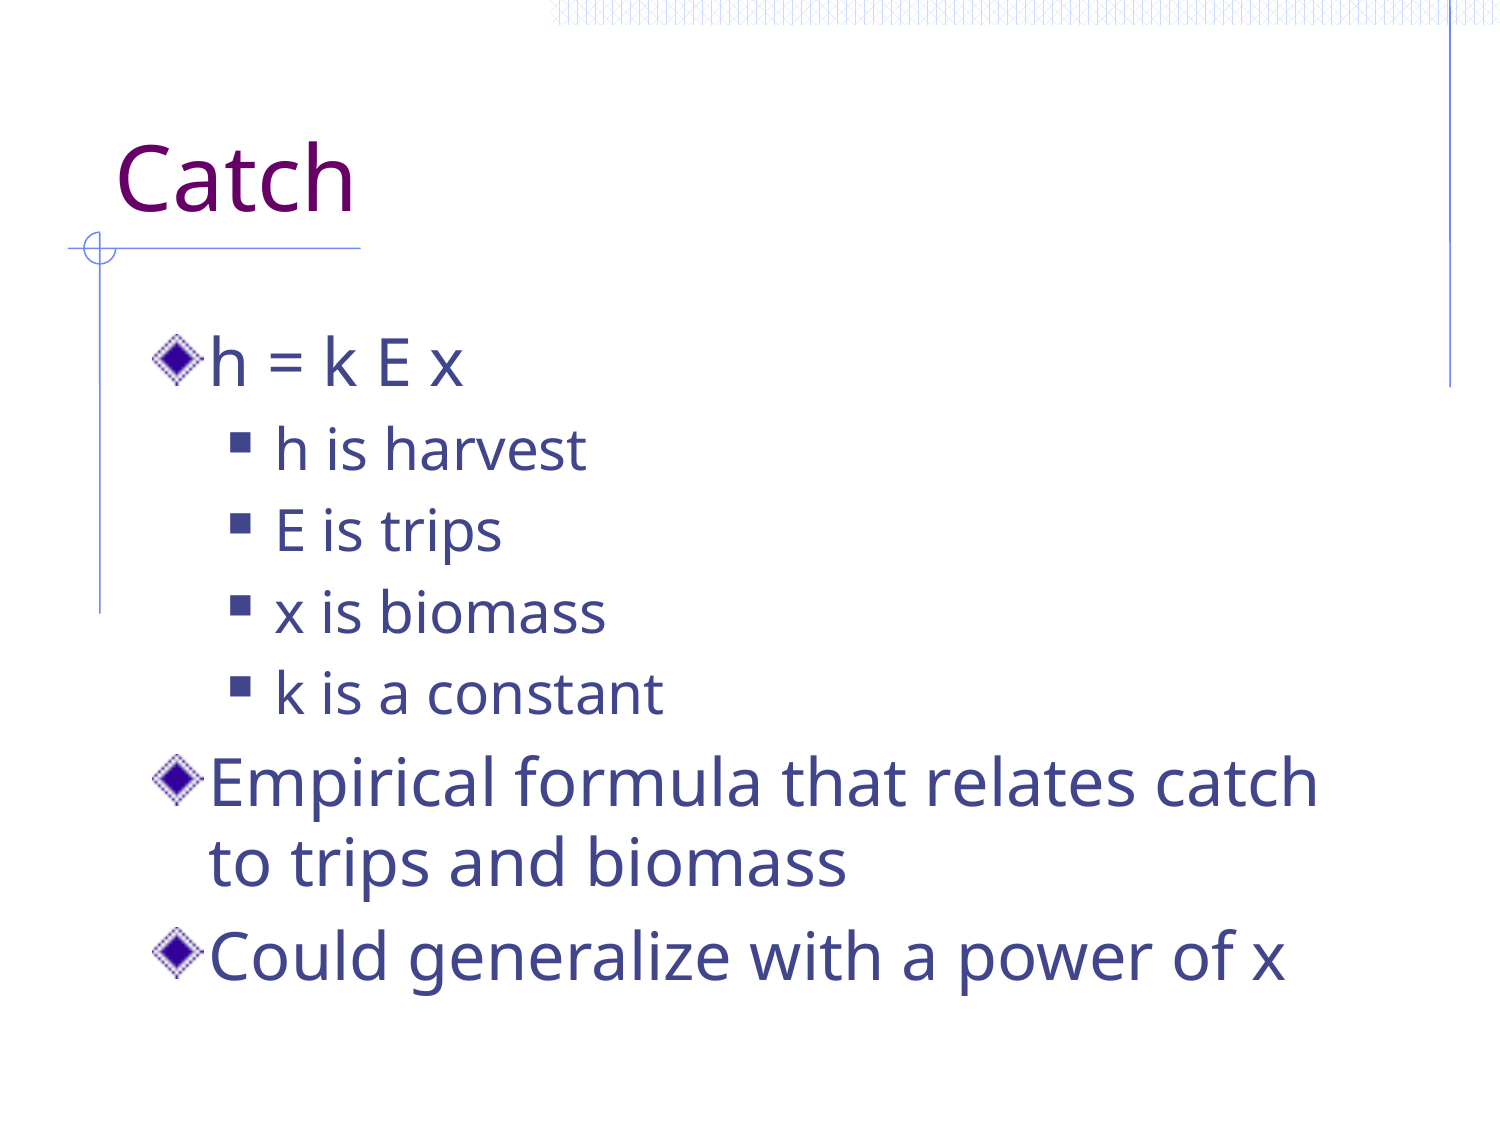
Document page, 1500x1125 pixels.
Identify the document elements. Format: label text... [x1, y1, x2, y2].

title Catch [99, 49, 1376, 238]
picture [152, 927, 204, 979]
list h = k E x h is harvest E is trips x is biomass k is a constant Empirical formula that relates catch to trips and biomass Could generalize with a power of x [137, 312, 1413, 988]
picture [152, 754, 204, 806]
picture [152, 334, 204, 386]
